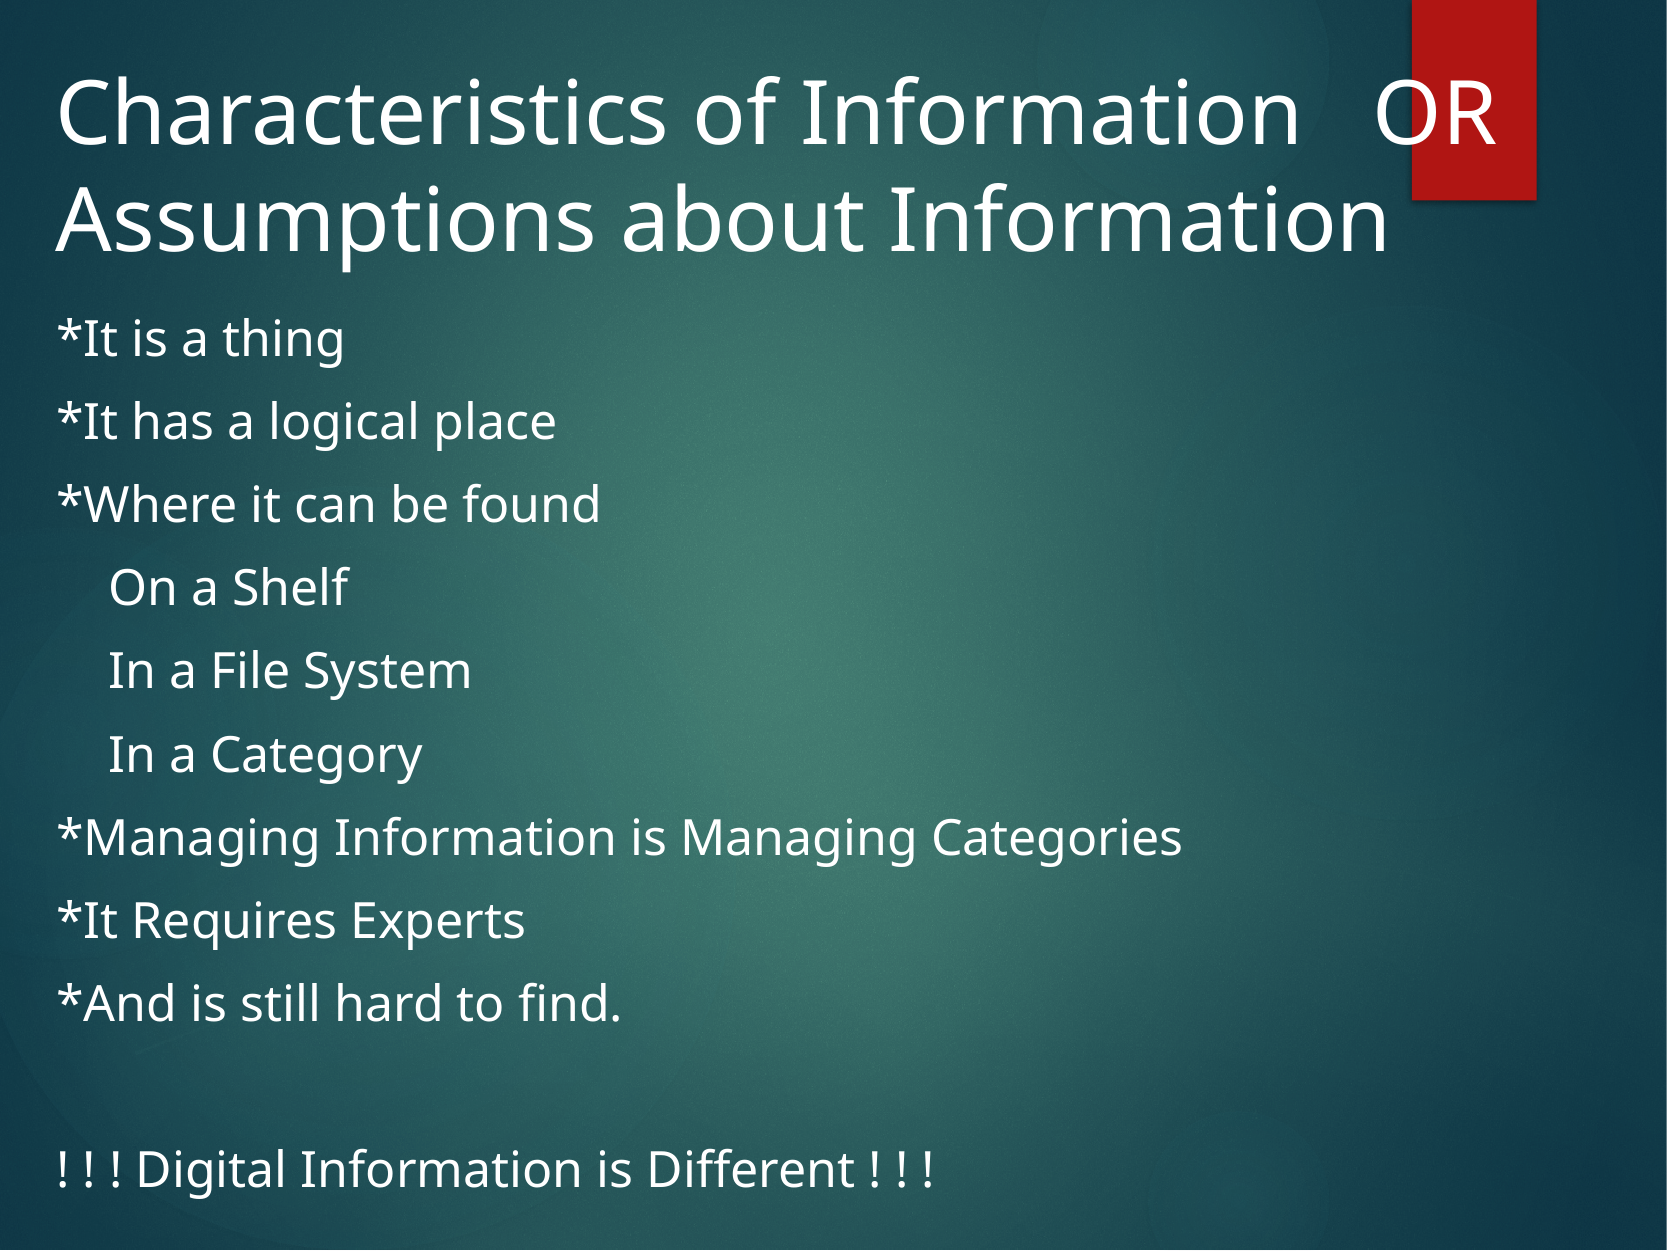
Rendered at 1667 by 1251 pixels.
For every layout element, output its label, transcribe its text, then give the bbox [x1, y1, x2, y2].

title Characteristics of Information OR Assumptions about Information [49, 49, 1628, 314]
list *It is a thing *It has a logical place *Where it can be found On a Shelf In a File System In a Category *Managing Information is Managing Categories *It Requires Experts *And is still hard to find. ! ! ! Digital Information is Different ! ! ! [50, 300, 1630, 1213]
